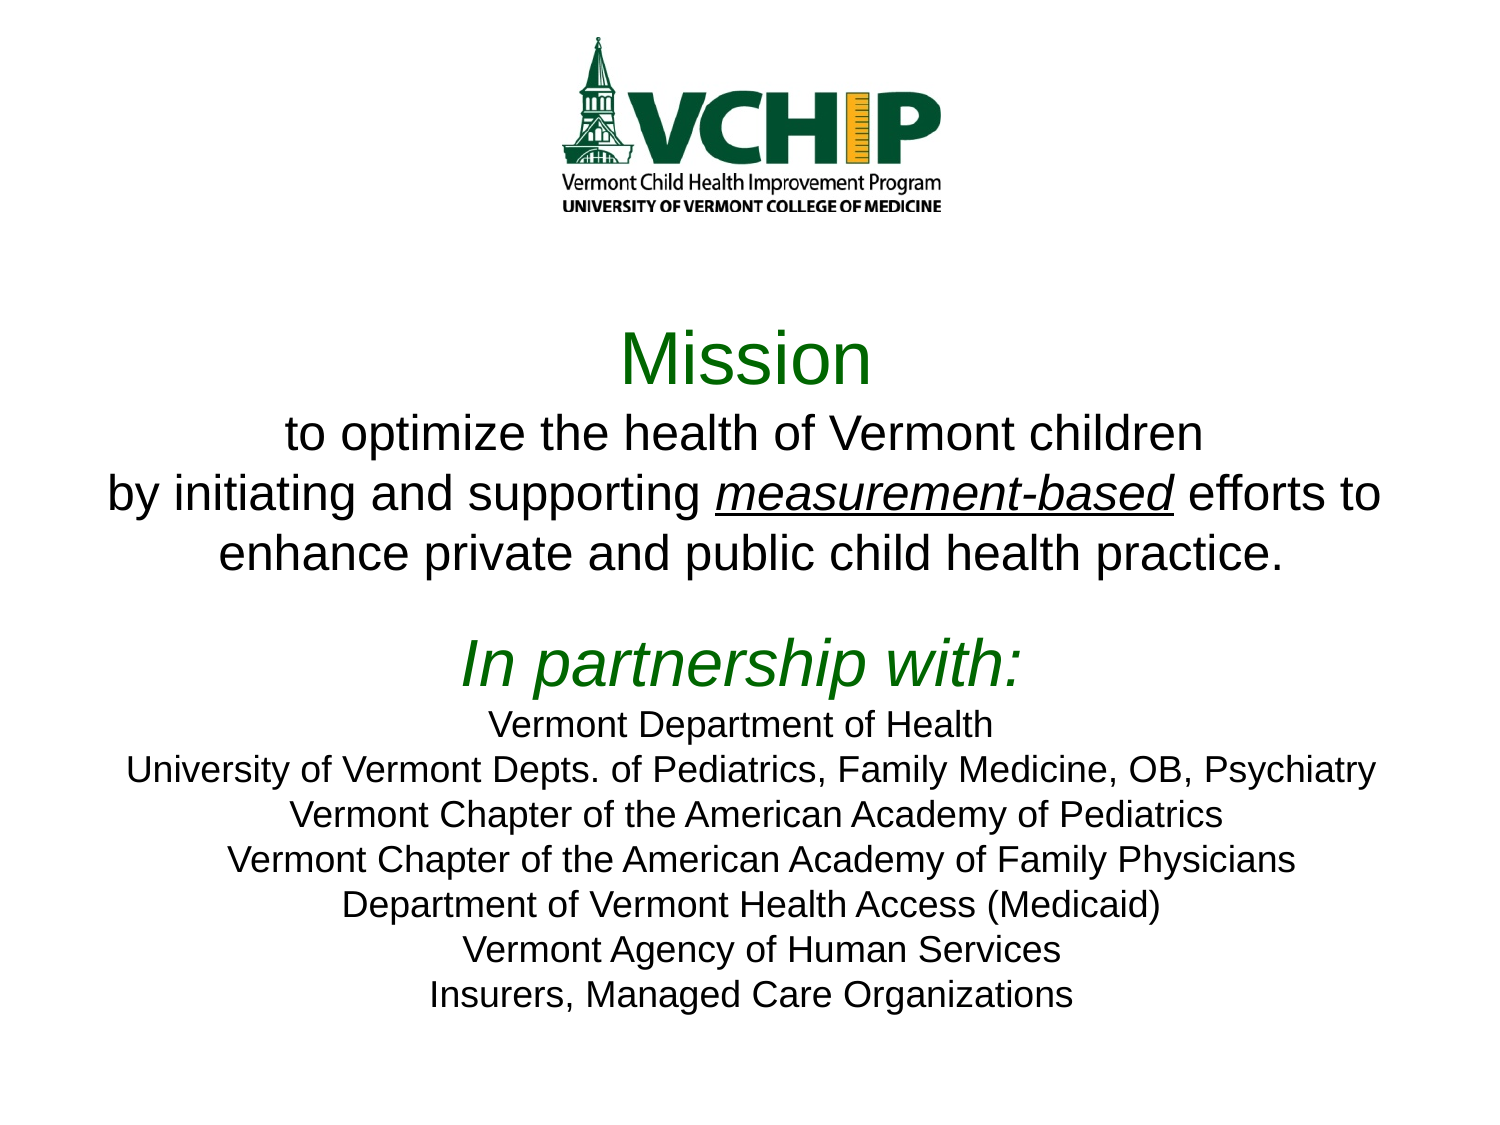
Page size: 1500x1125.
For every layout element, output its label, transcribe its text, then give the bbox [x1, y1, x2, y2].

title Mission to optimize the health of Vermont children by initiating and supporting measurement-based efforts to enhance private and public child health practice. In partnership with: Vermont Department of Health University of Vermont Depts. of Pediatrics, Family Medicine, OB, Psychiatry Vermont Chapter of the American Academy of Pediatrics Vermont Chapter of the American Academy of Family Physicians Department of Vermont Health Access (Medicaid) Vermont Agency of Human Services Insurers, Managed Care Organizations [1, 262, 1500, 1063]
picture [562, 37, 941, 212]
